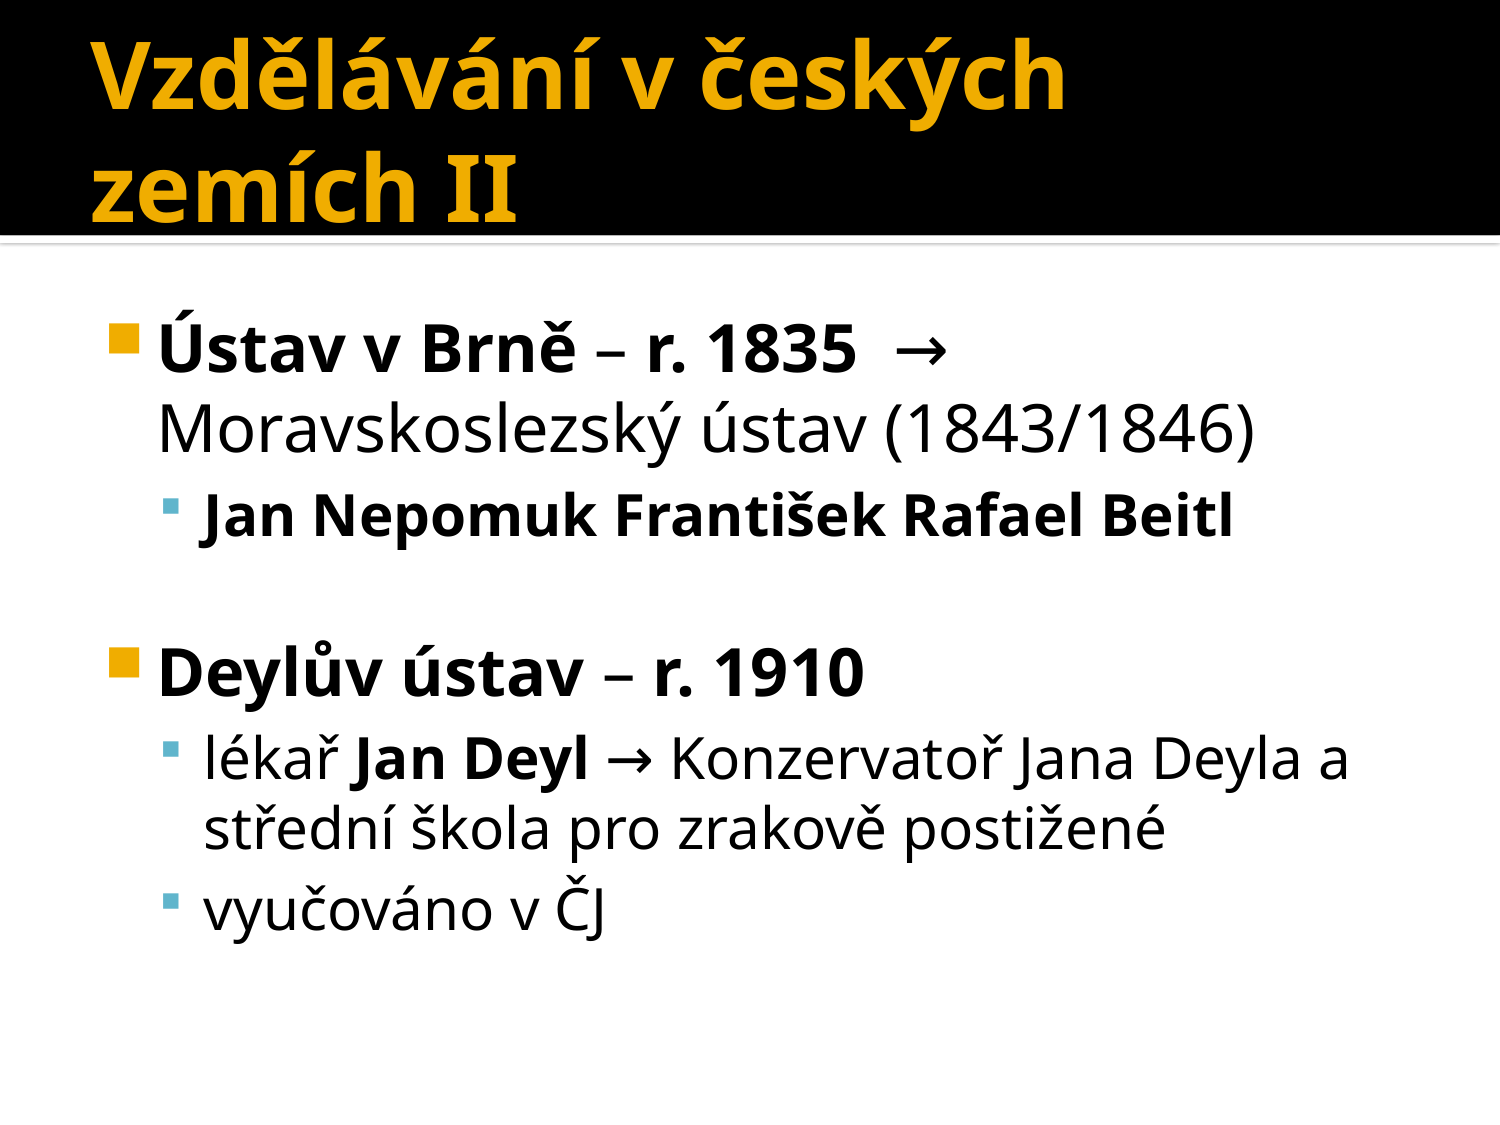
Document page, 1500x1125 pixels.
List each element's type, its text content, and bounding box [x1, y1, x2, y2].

title Vzdělávání v českých zemích II [75, 25, 1425, 231]
list Ústav v Brně – r. 1835 → Moravskoslezský ústav (1843/1846) Jan Nepomuk František Rafael Beitl Deylův ústav – r. 1910 lékař Jan Deyl → Konzervatoř Jana Deyla a střední škola pro zrakově postižené vyučováno v ČJ [75, 291, 1425, 1050]
